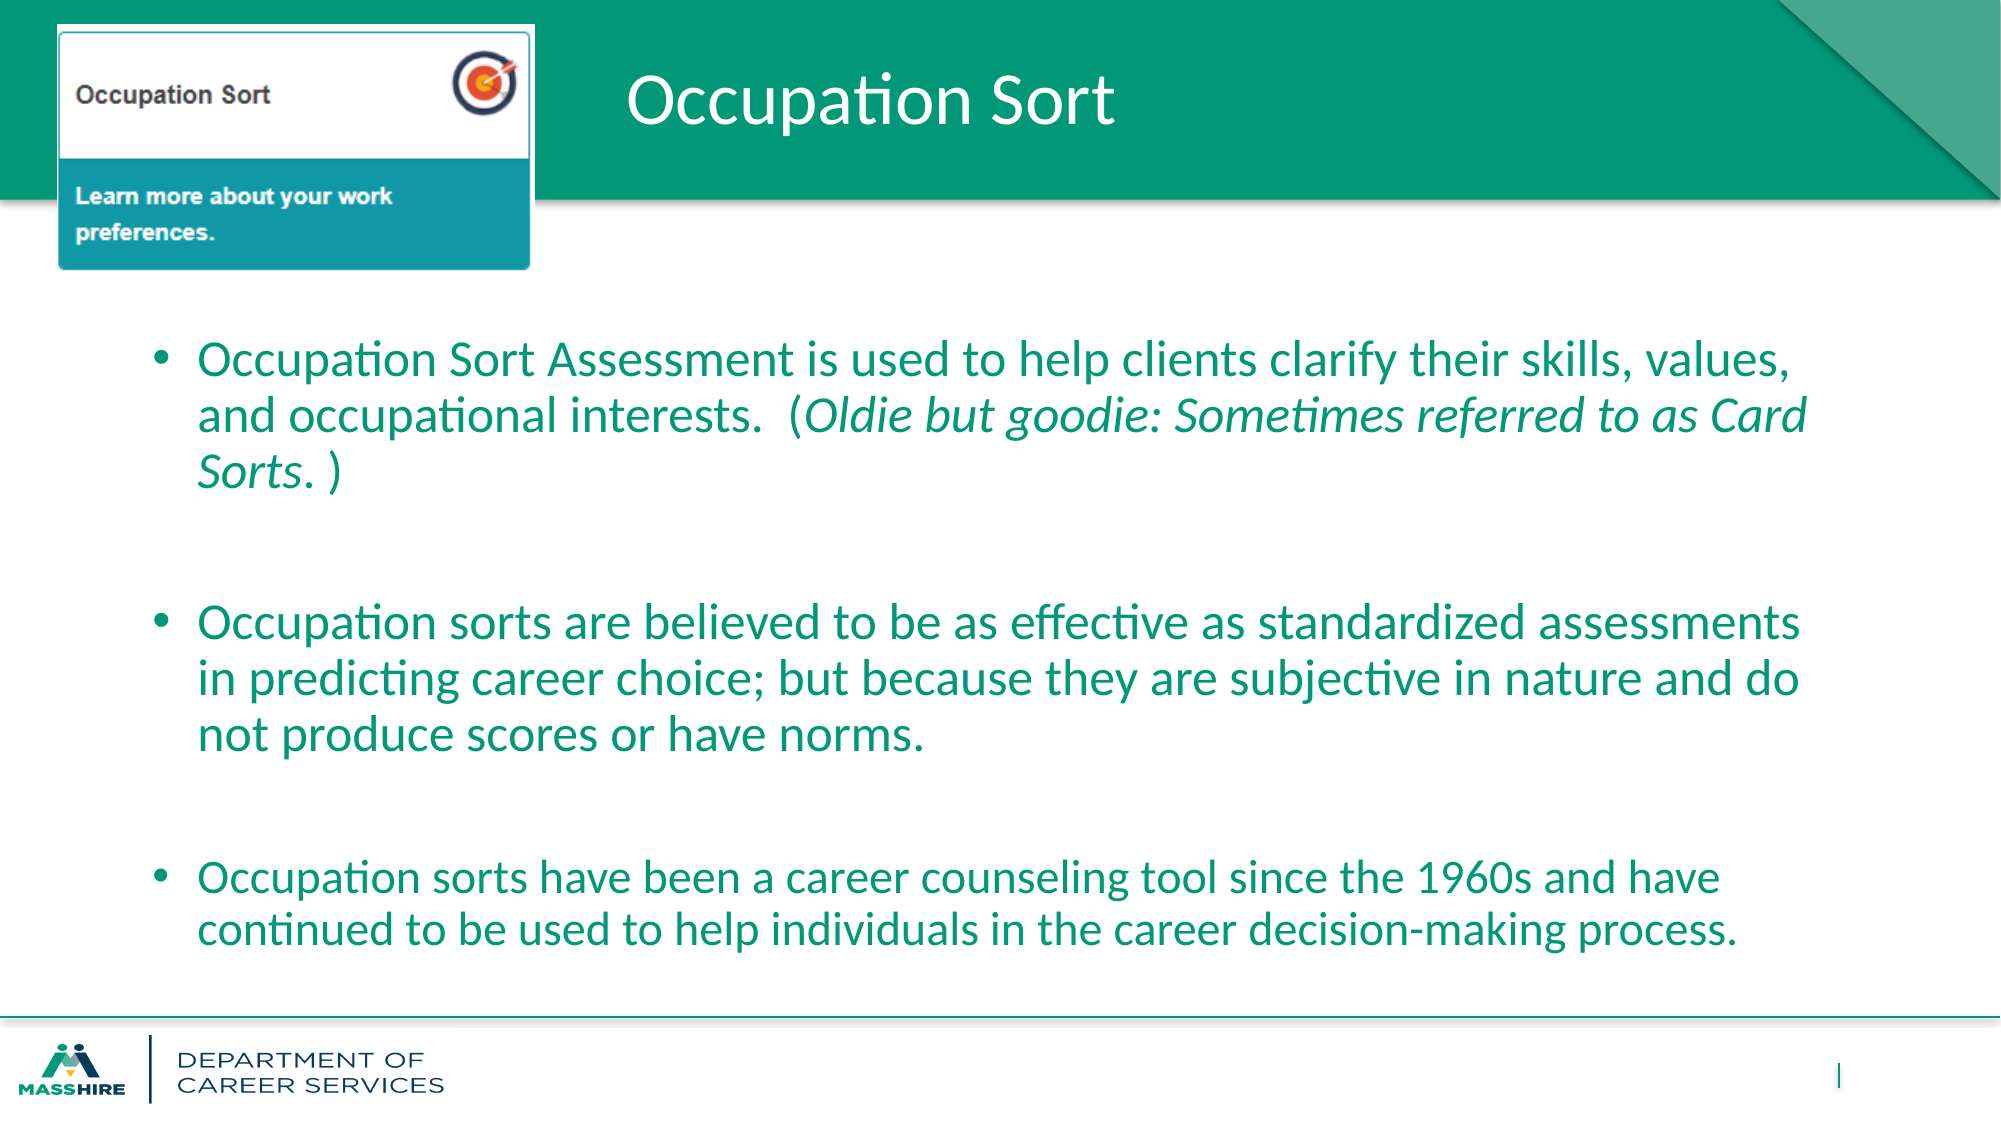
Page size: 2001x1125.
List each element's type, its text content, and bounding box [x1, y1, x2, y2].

picture [57, 24, 535, 276]
picture [8, 1031, 455, 1109]
list Occupation Sort Assessment is used to help clients clarify their skills, values, and occupational interests. (Oldie but goodie: Sometimes referred to as Card Sorts. ) Occupation sorts are believed to be as effective as standardized assessments in predicting career choice; but because they are subjective in nature and do not produce scores or have norms. Occupation sorts have been a career counseling tool since the 1960s and have continued to be used to help individuals in the career decision-making process. [137, 324, 1863, 966]
title Occupation Sort [99, 22, 1660, 178]
